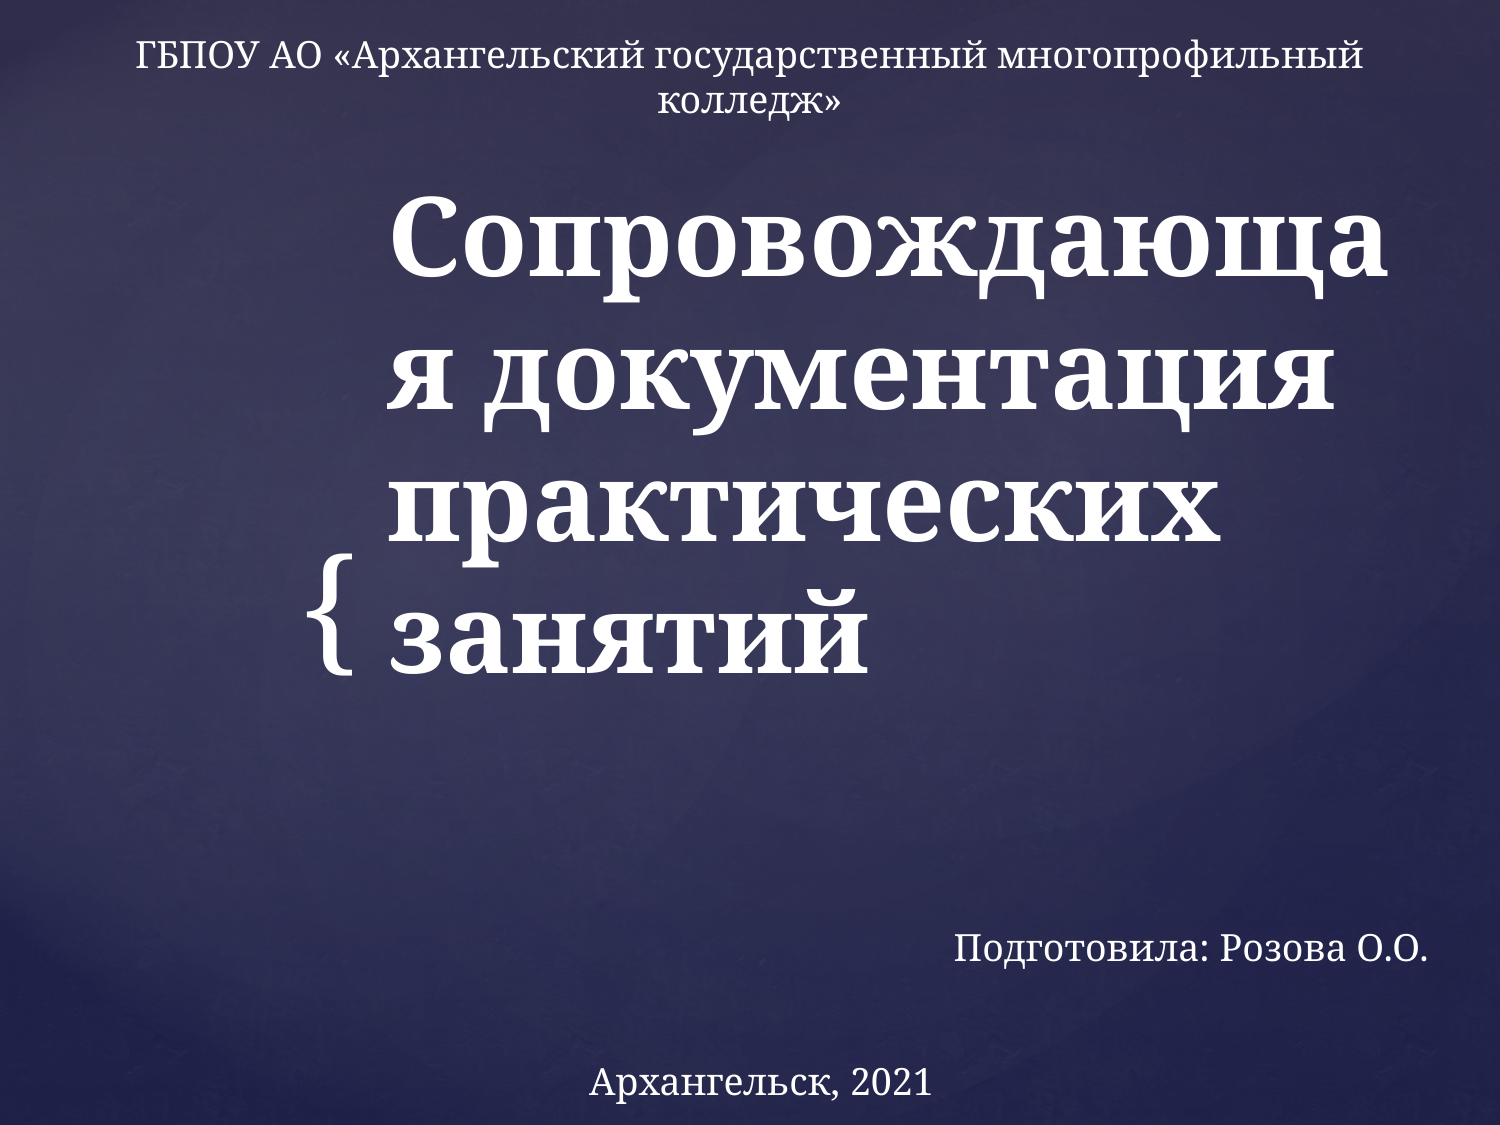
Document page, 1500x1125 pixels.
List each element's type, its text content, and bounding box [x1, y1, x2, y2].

text_box ГБПОУ АО «Архангельский государственный многопрофильный колледж» [64, 24, 1436, 129]
text_box Архангельск, 2021 [501, 1050, 1022, 1110]
title Сопровождающая документация практических занятий [372, 148, 1424, 704]
text_box Подготовила: Розова О.О. [938, 916, 1459, 977]
